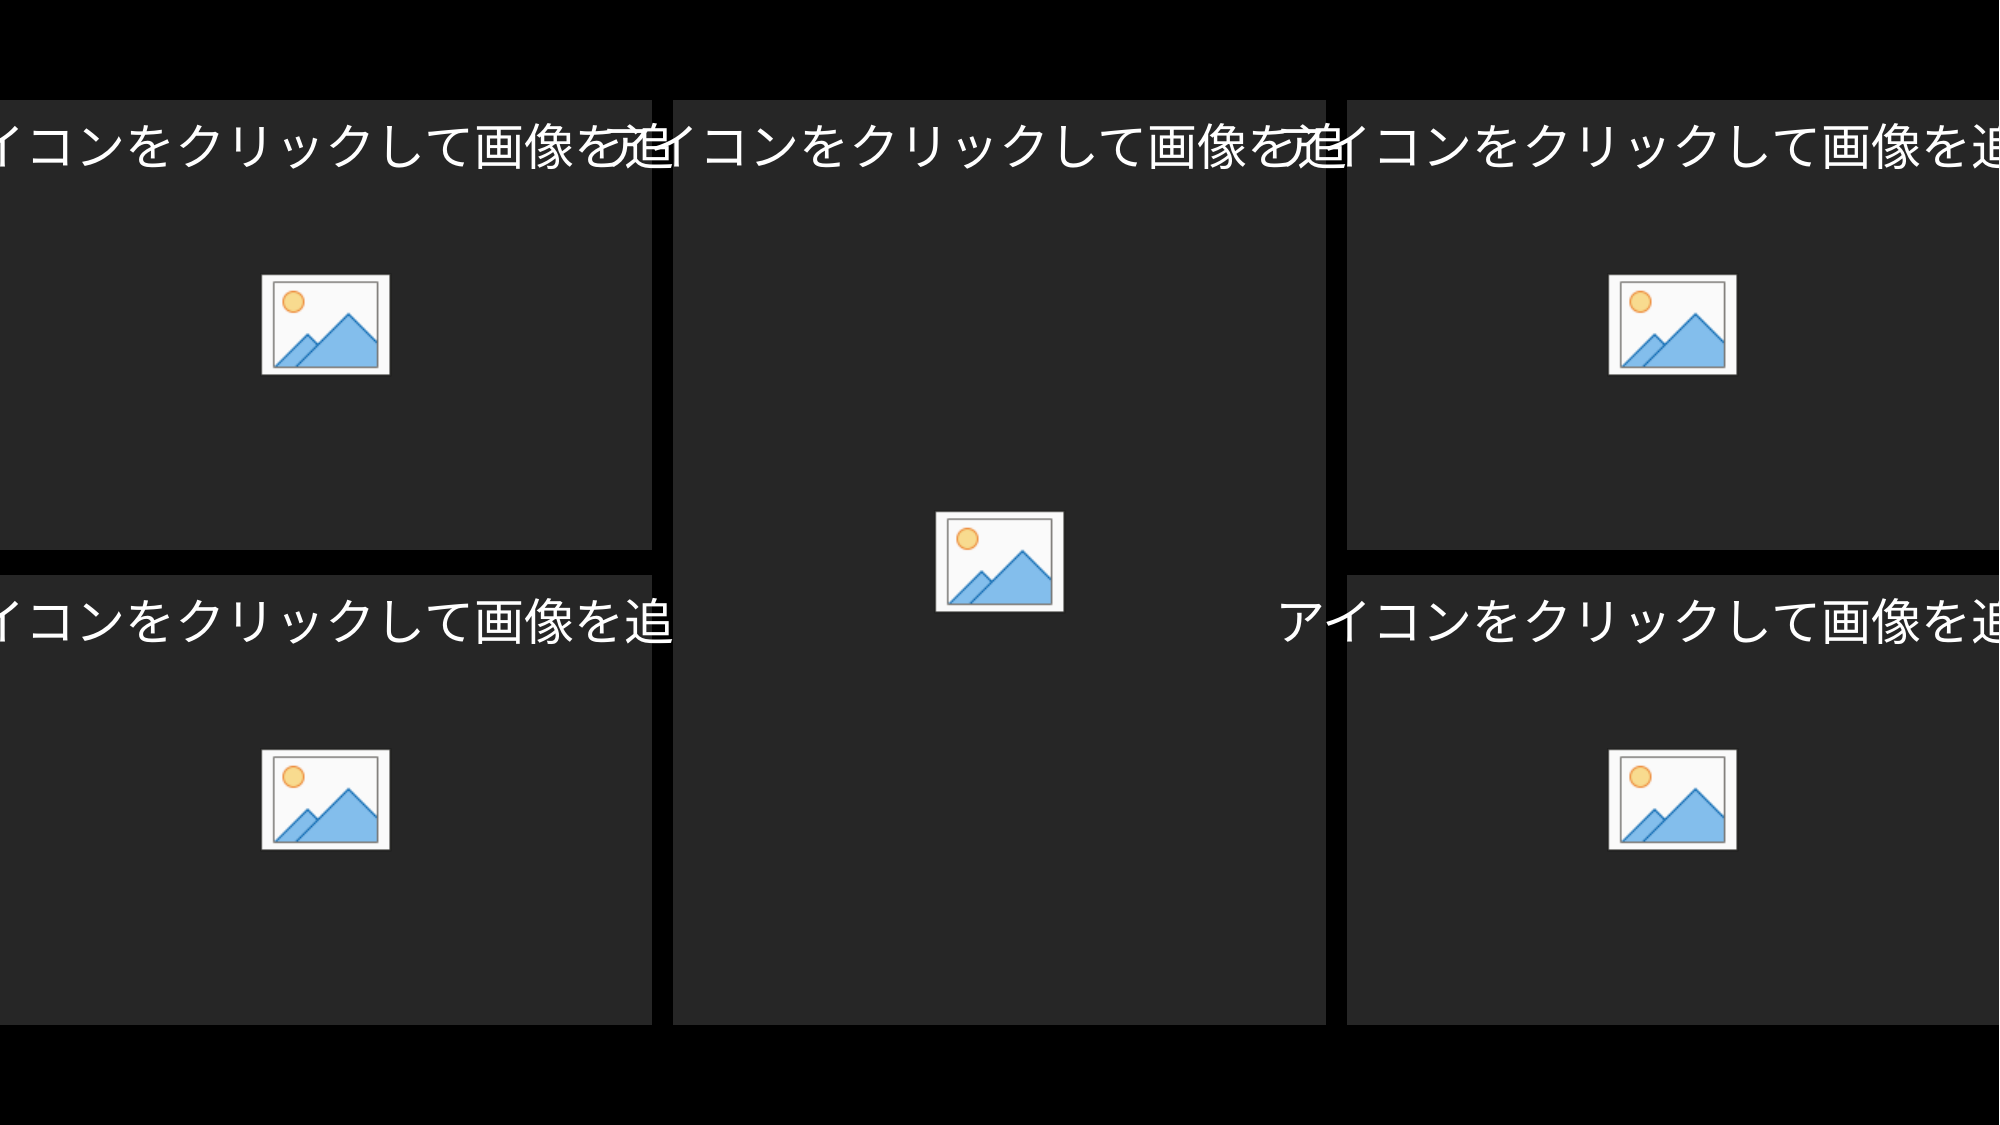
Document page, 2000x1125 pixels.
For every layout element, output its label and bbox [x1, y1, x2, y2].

picture [1346, 99, 2000, 550]
picture [0, 574, 653, 1025]
picture [0, 99, 653, 550]
picture [673, 99, 1326, 1025]
picture [1346, 574, 2000, 1025]
